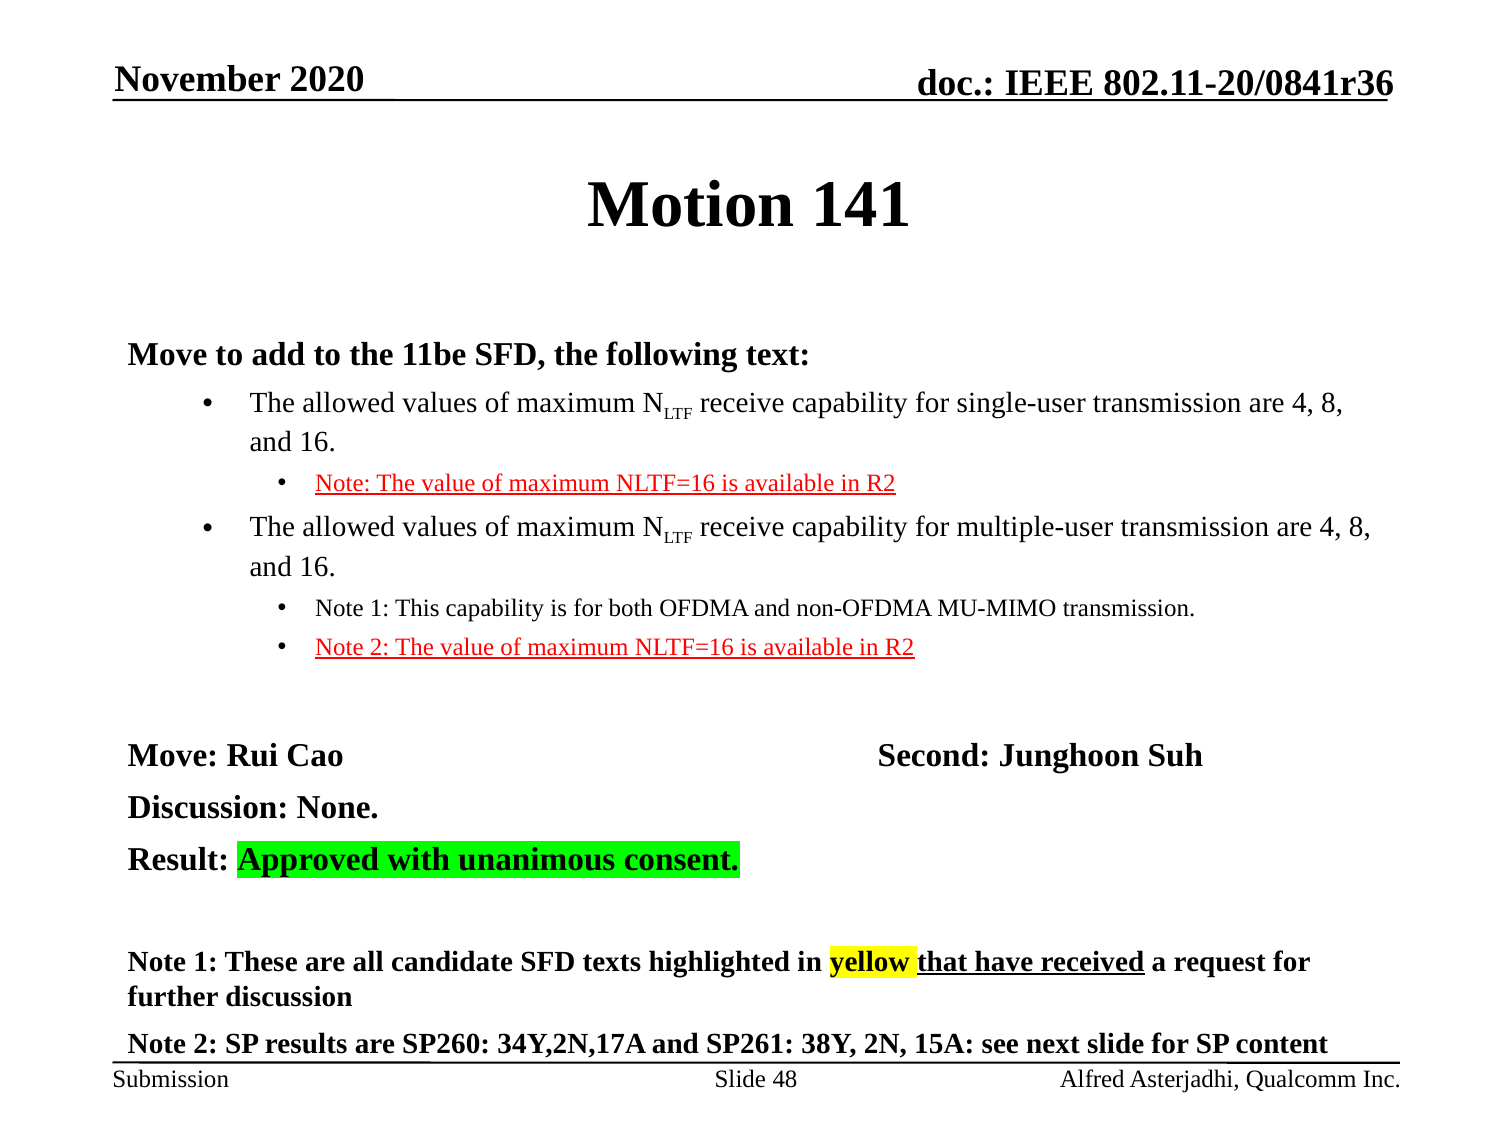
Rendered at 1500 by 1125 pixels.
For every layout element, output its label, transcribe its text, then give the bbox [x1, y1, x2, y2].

footer Alfred Asterjadhi, Qualcomm Inc. [878, 1061, 1402, 1093]
title Motion 141 [112, 112, 1388, 288]
list Move to add to the 11be SFD, the following text: The allowed values of maximum NLTF receive capability for single-user transmission are 4, 8, and 16. Note: The value of maximum NLTF=16 is available in R2 The allowed values of maximum NLTF receive capability for multiple-user transmission are 4, 8, and 16. Note 1: This capability is for both OFDMA and non-OFDMA MU-MIMO transmission. Note 2: The value of maximum NLTF=16 is available in R2 Move: Rui Cao Second: Junghoon Suh Discussion: None. Result: Approved with unanimous consent. Note 1: These are all candidate SFD texts highlighted in yellow that have received a request for further discussion Note 2: SP results are SP260: 34Y,2N,17A and SP261: 38Y, 2N, 15A: see next slide for SP content [112, 324, 1388, 1063]
slide_number Slide 48 [712, 1061, 800, 1123]
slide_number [114, 54, 423, 100]
